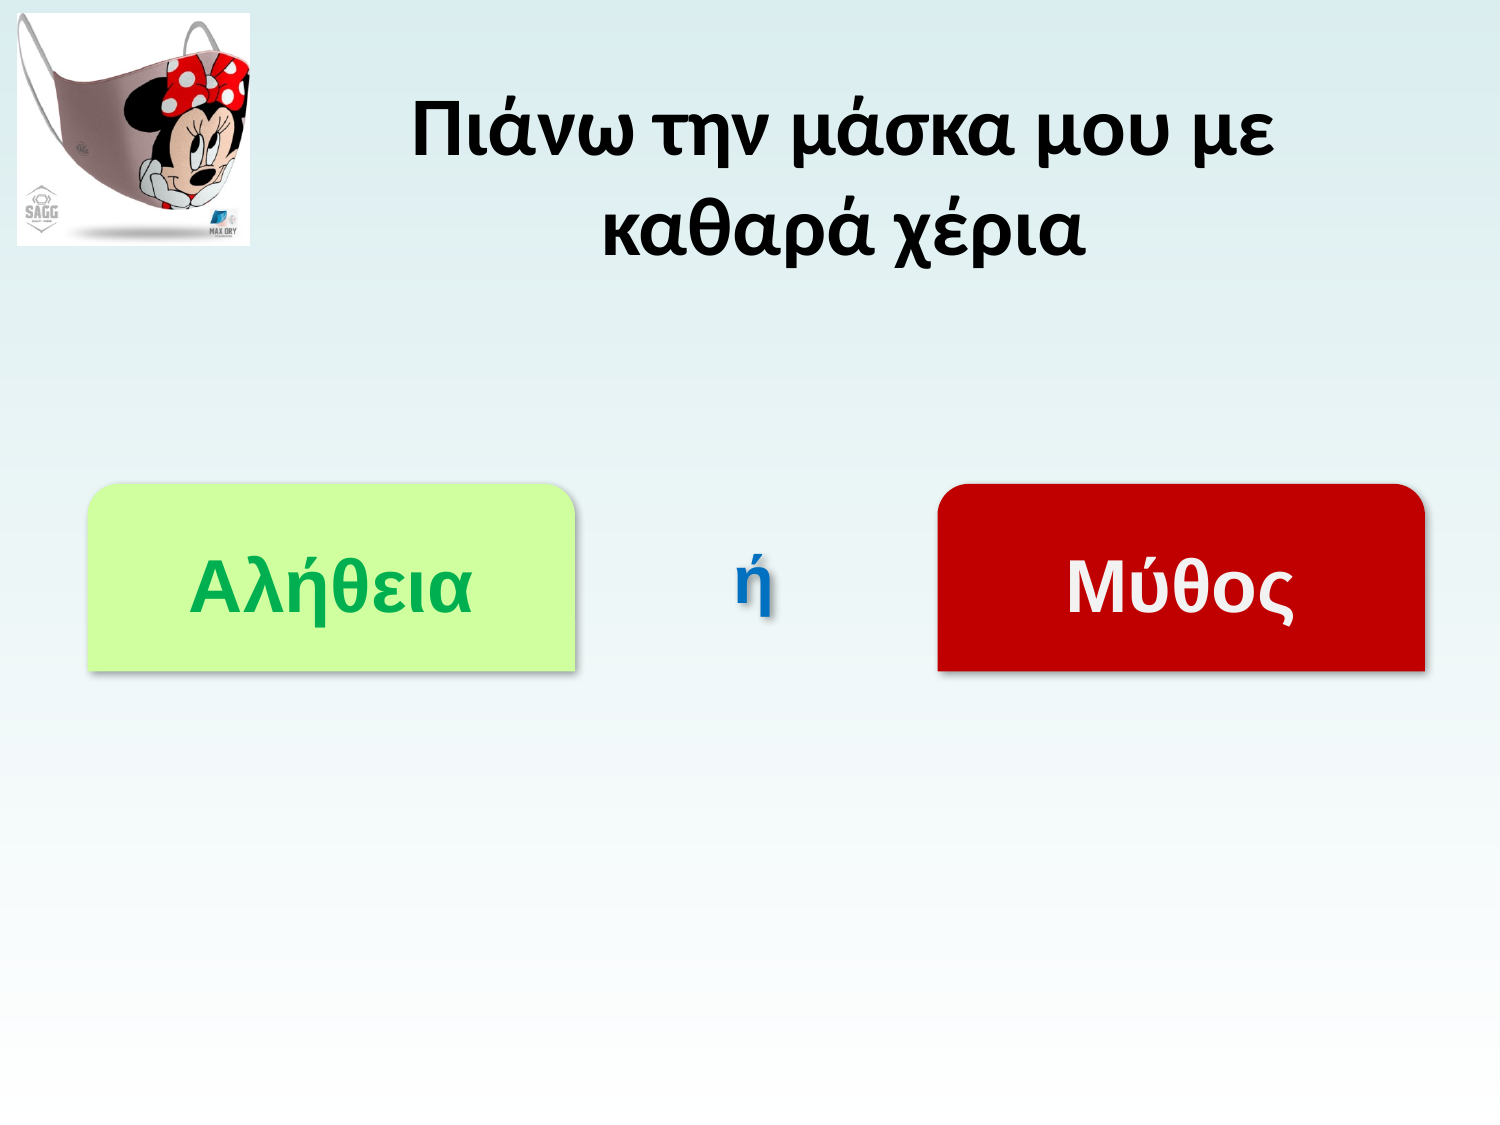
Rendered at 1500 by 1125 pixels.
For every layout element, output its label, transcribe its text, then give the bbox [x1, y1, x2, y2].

title Πιάνω την μάσκα μου με καθαρά χέρια [262, 45, 1425, 300]
text_box Μύθος [936, 482, 1427, 673]
picture [17, 13, 250, 246]
text_box ή [718, 529, 794, 625]
text_box Αλήθεια [86, 482, 577, 673]
